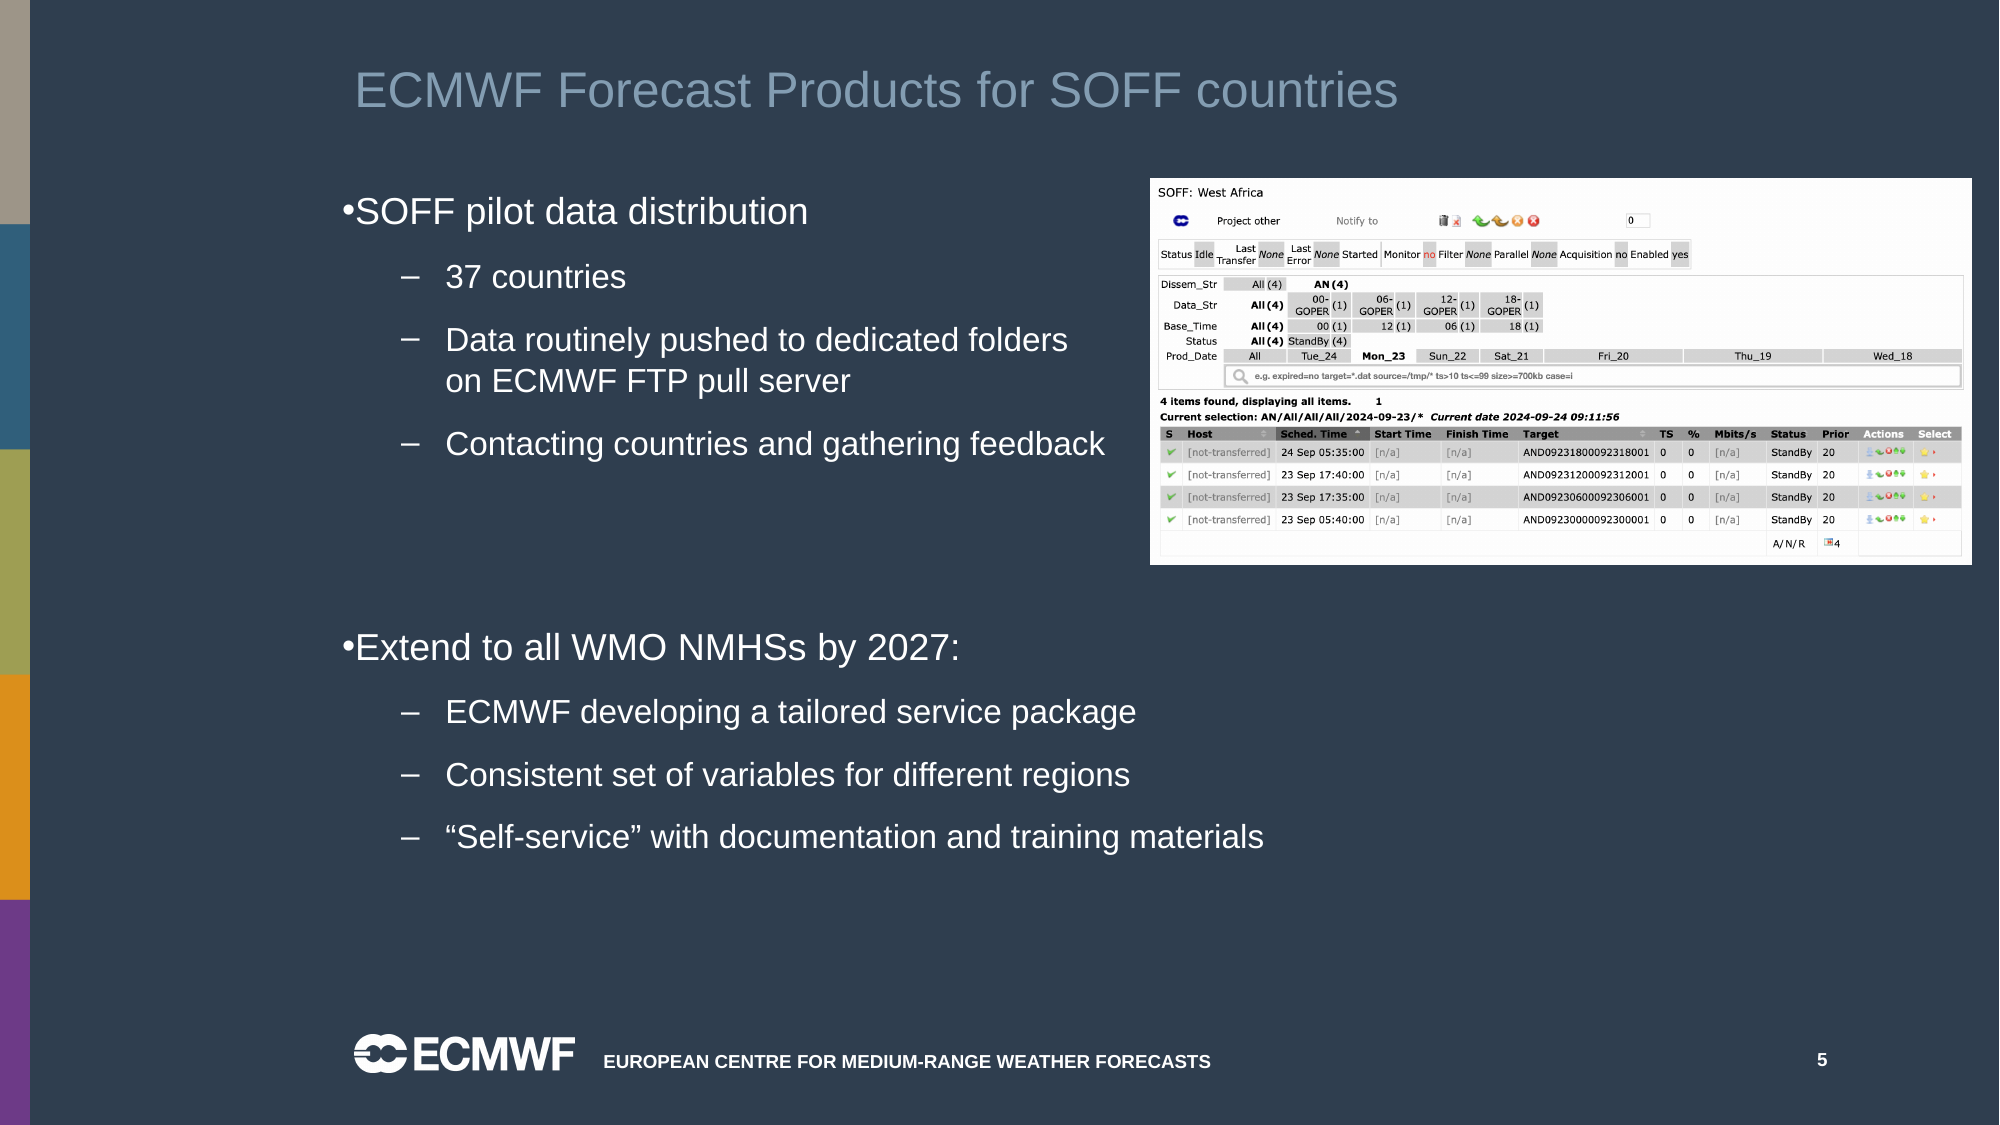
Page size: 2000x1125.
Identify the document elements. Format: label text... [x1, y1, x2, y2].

footer European Centre for Medium-Range Weather Forecasts [574, 1034, 1240, 1073]
picture [1150, 178, 1972, 565]
slide_number 5 [1645, 1034, 2000, 1071]
title ECMWF Forecast Products for SOFF countries [354, 59, 1646, 120]
picture [0, 0, 30, 1125]
list SOFF pilot data distribution 37 countries Data routinely pushed to dedicated folders on ECMWF FTP pull server Contacting countries and gathering feedback Extend to all WMO NMHSs by 2027: ECMWF developing a tailored service package Consistent set of variables for different regions “Self-service” with documentation and training materials [342, 186, 1562, 1005]
picture [354, 1034, 574, 1073]
